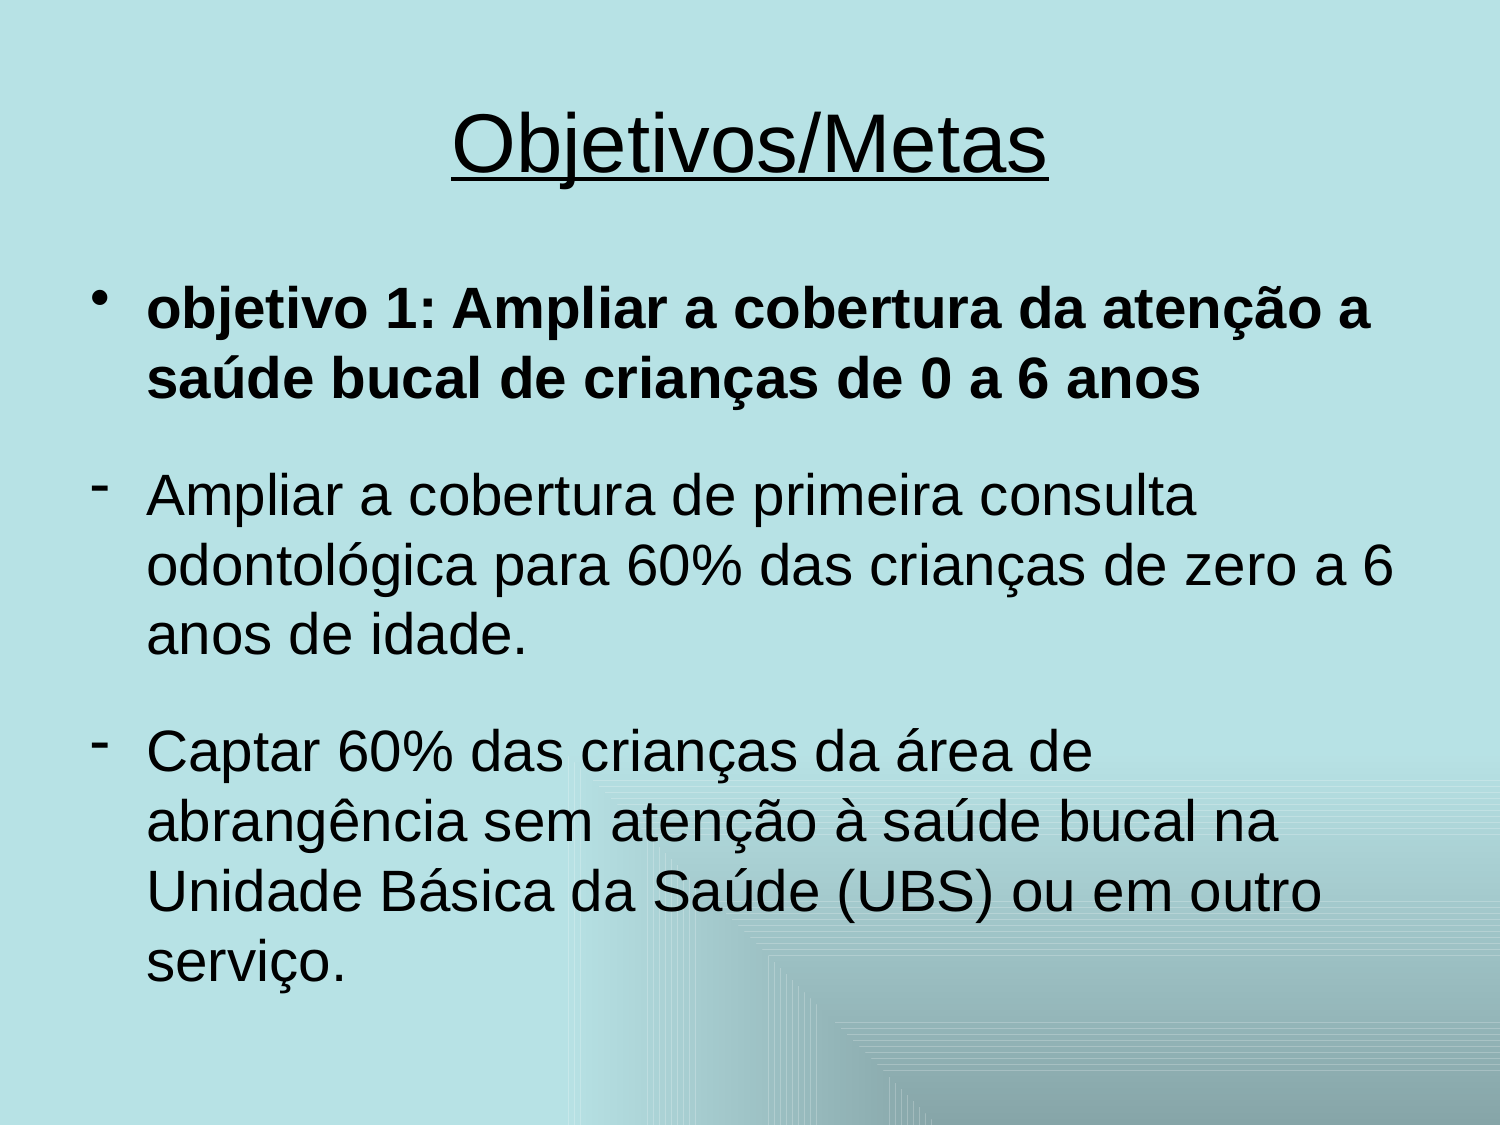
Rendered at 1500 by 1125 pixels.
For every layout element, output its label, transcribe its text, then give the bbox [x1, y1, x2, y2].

list objetivo 1: Ampliar a cobertura da atenção a saúde bucal de crianças de 0 a 6 anos Ampliar a cobertura de primeira consulta odontológica para 60% das crianças de zero a 6 anos de idade. Captar 60% das crianças da área de abrangência sem atenção à saúde bucal na Unidade Básica da Saúde (UBS) ou em outro serviço. [74, 262, 1426, 1006]
title Objetivos/Metas [74, 44, 1426, 233]
